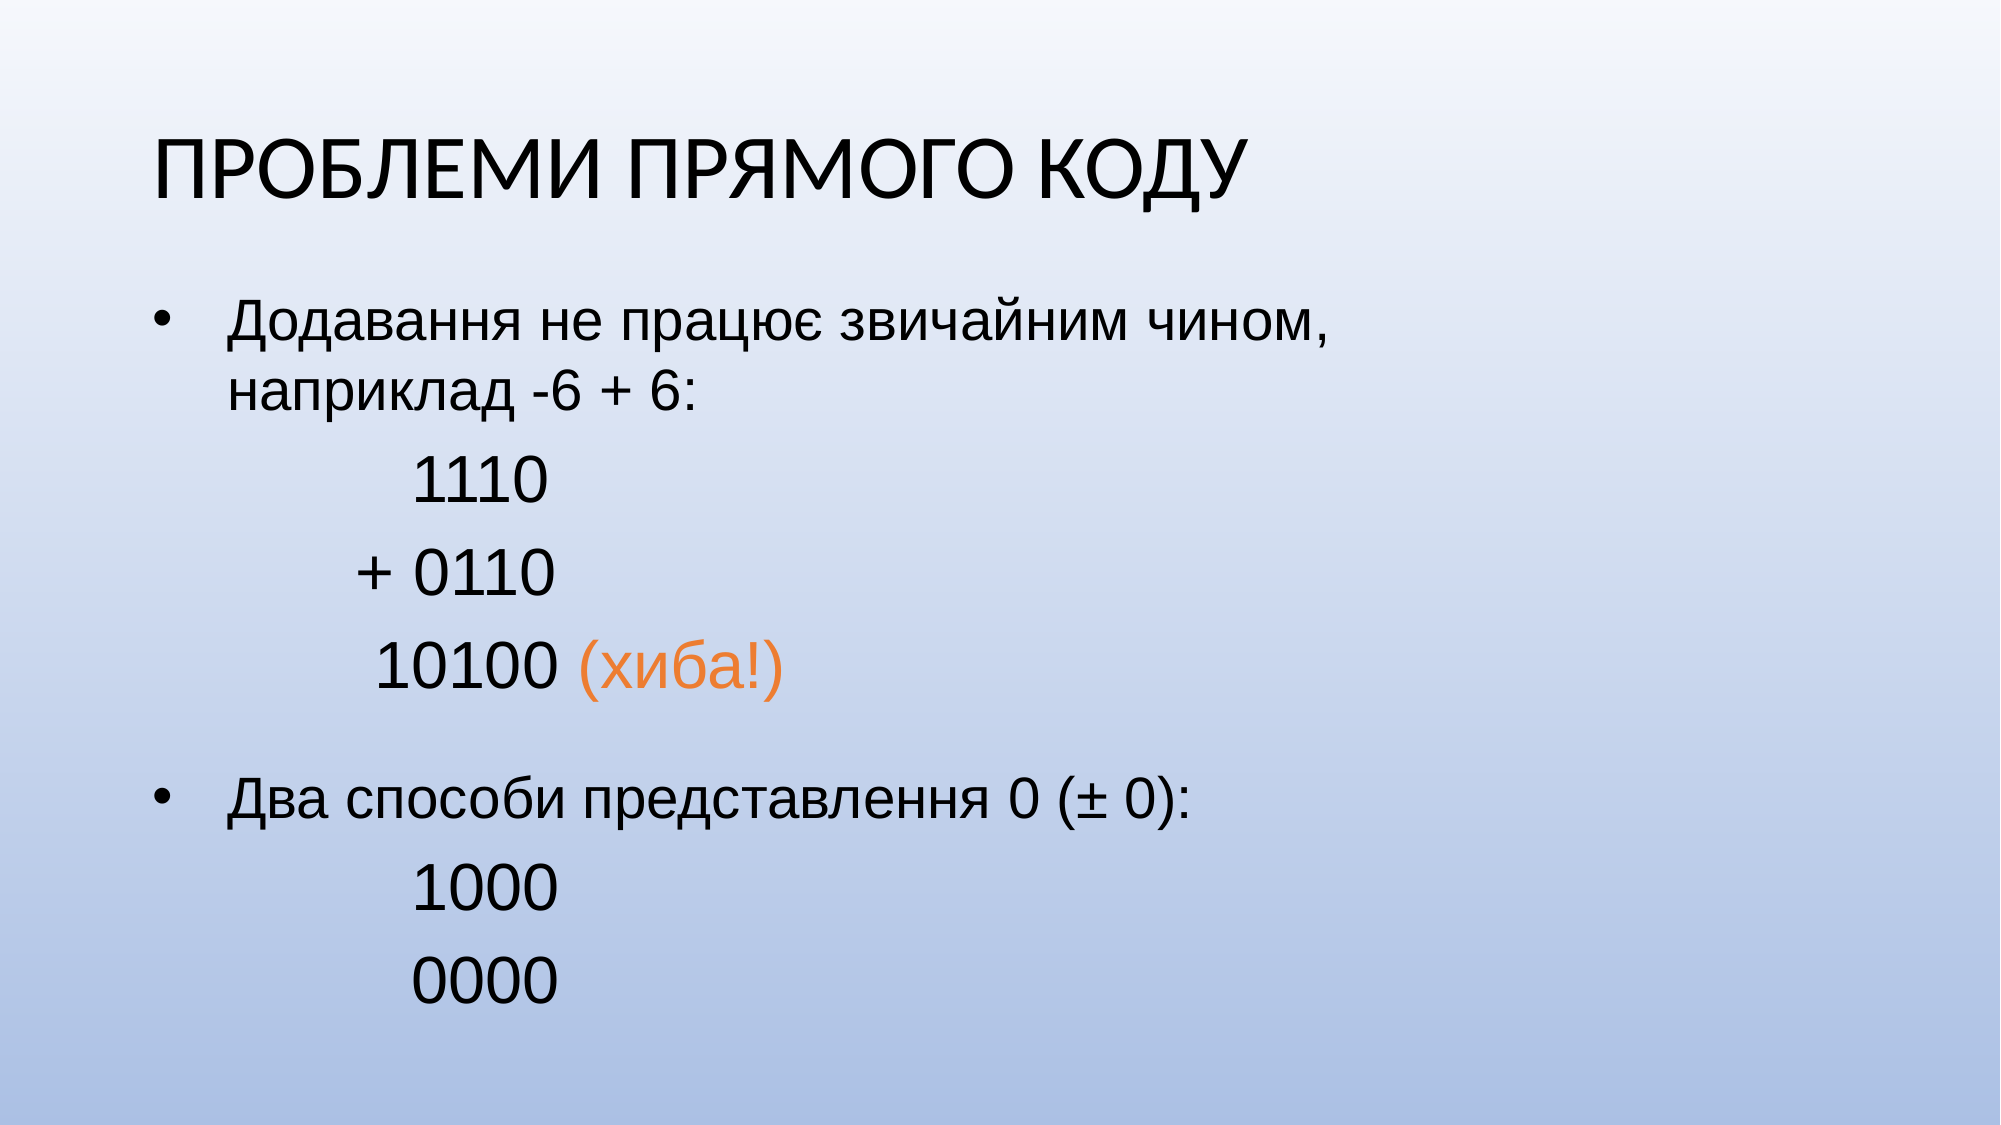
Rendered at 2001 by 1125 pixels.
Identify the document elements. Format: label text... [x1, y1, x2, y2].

title ПРОБЛЕМИ ПРЯМОГО КОДУ [137, 59, 1863, 278]
text_box Додавання не працює звичайним чином, наприклад -6 + 6: 1110 + 0110 10100 (хиба!) Два способи представлення 0 (± 0): 1000 0000 [137, 275, 1464, 1078]
